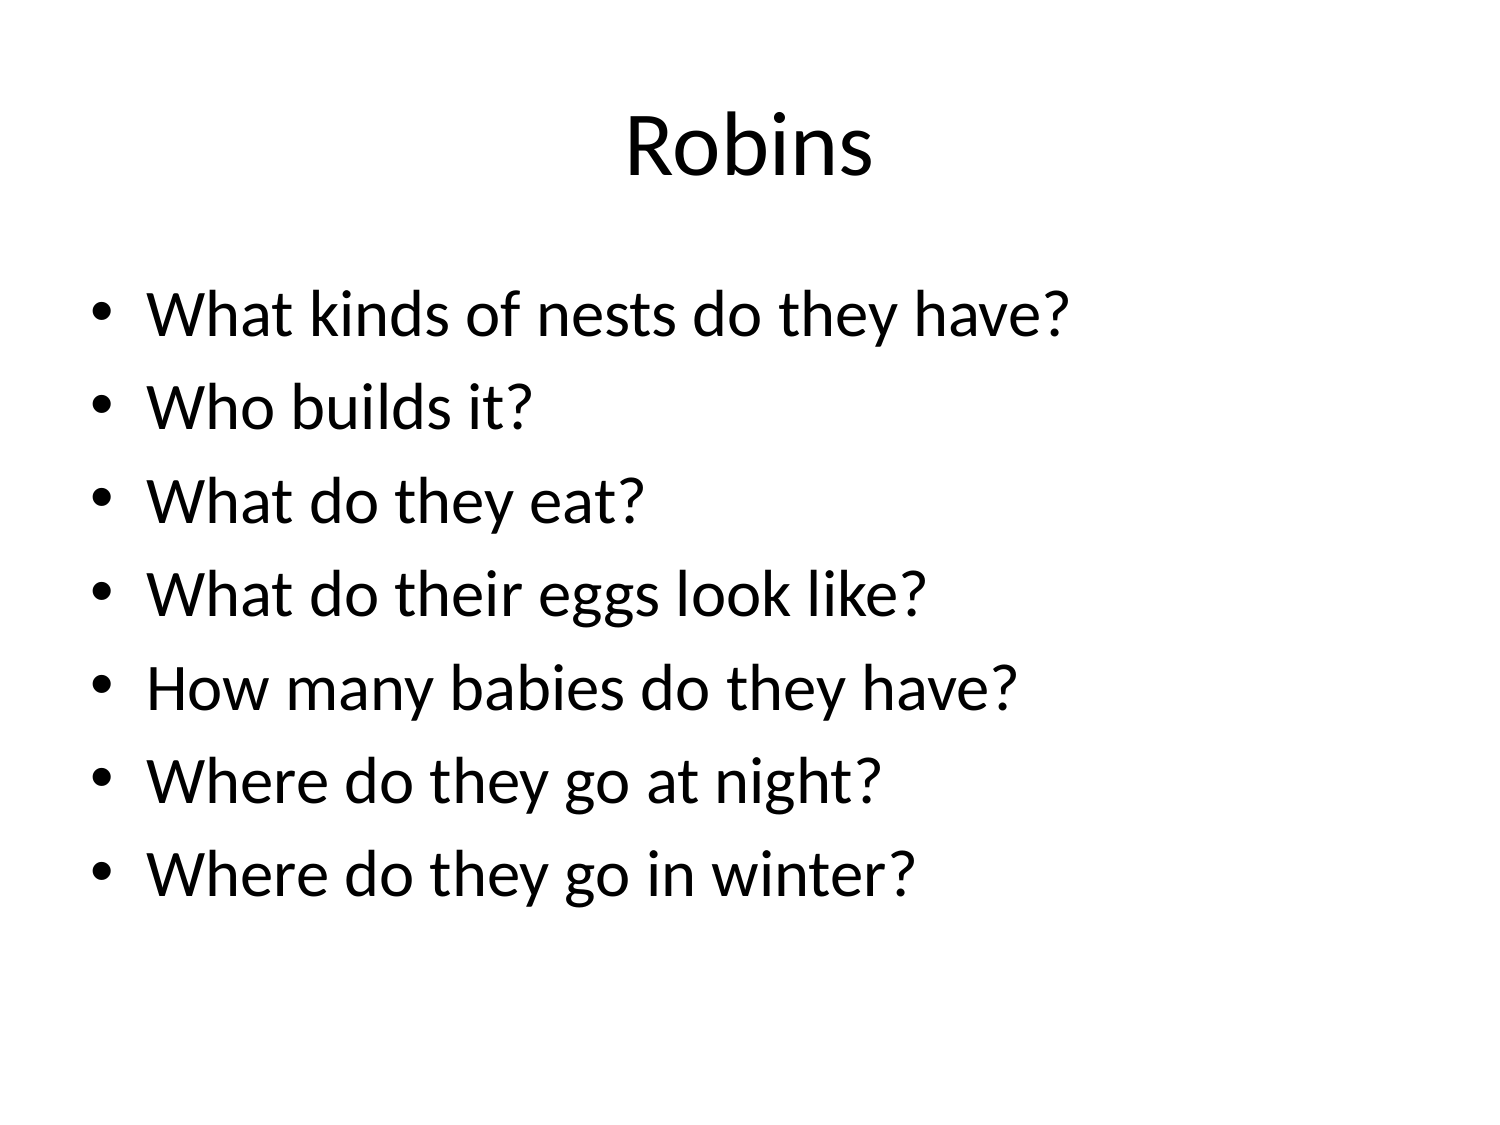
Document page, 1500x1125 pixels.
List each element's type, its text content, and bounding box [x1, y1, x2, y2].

title Robins [75, 45, 1425, 233]
list What kinds of nests do they have? Who builds it? What do they eat? What do their eggs look like? How many babies do they have? Where do they go at night? Where do they go in winter? [75, 262, 1425, 1005]
